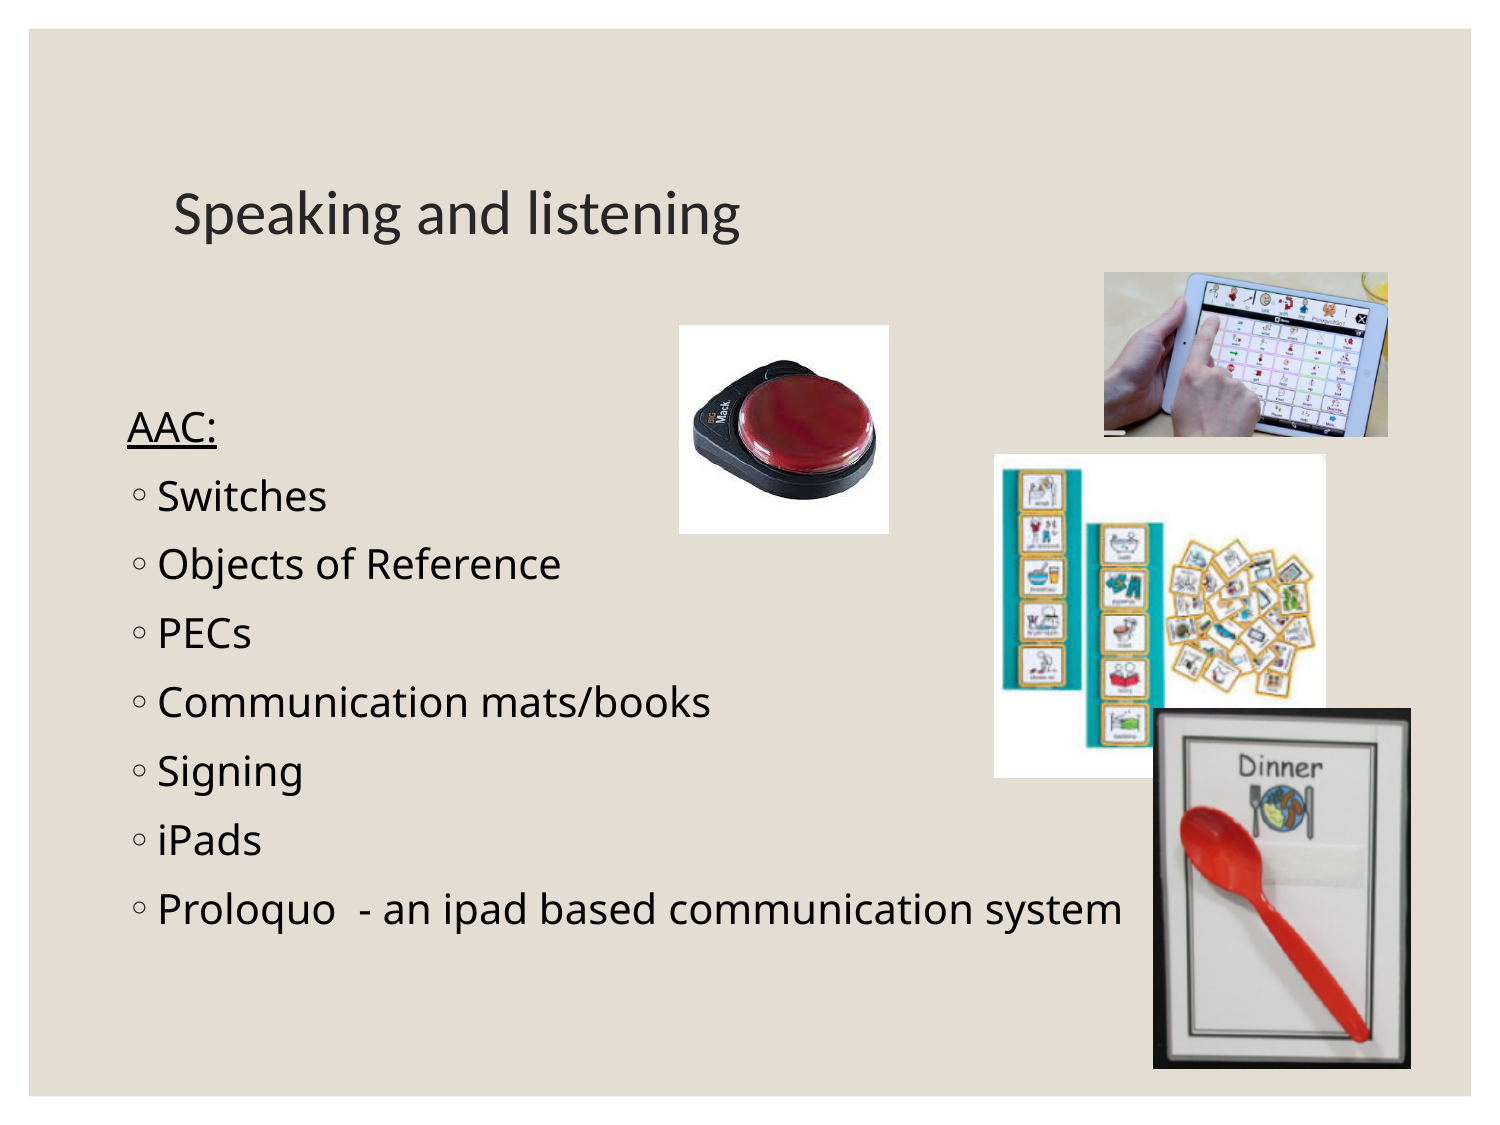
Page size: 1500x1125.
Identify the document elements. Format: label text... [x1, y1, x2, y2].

picture [1104, 272, 1388, 437]
title Speaking and listening [158, 172, 1365, 256]
list AAC: Switches Objects of Reference PECs Communication mats/books Signing iPads Proloquo - an ipad based communication system [112, 255, 1247, 965]
picture [994, 454, 1411, 1069]
picture [679, 325, 889, 534]
